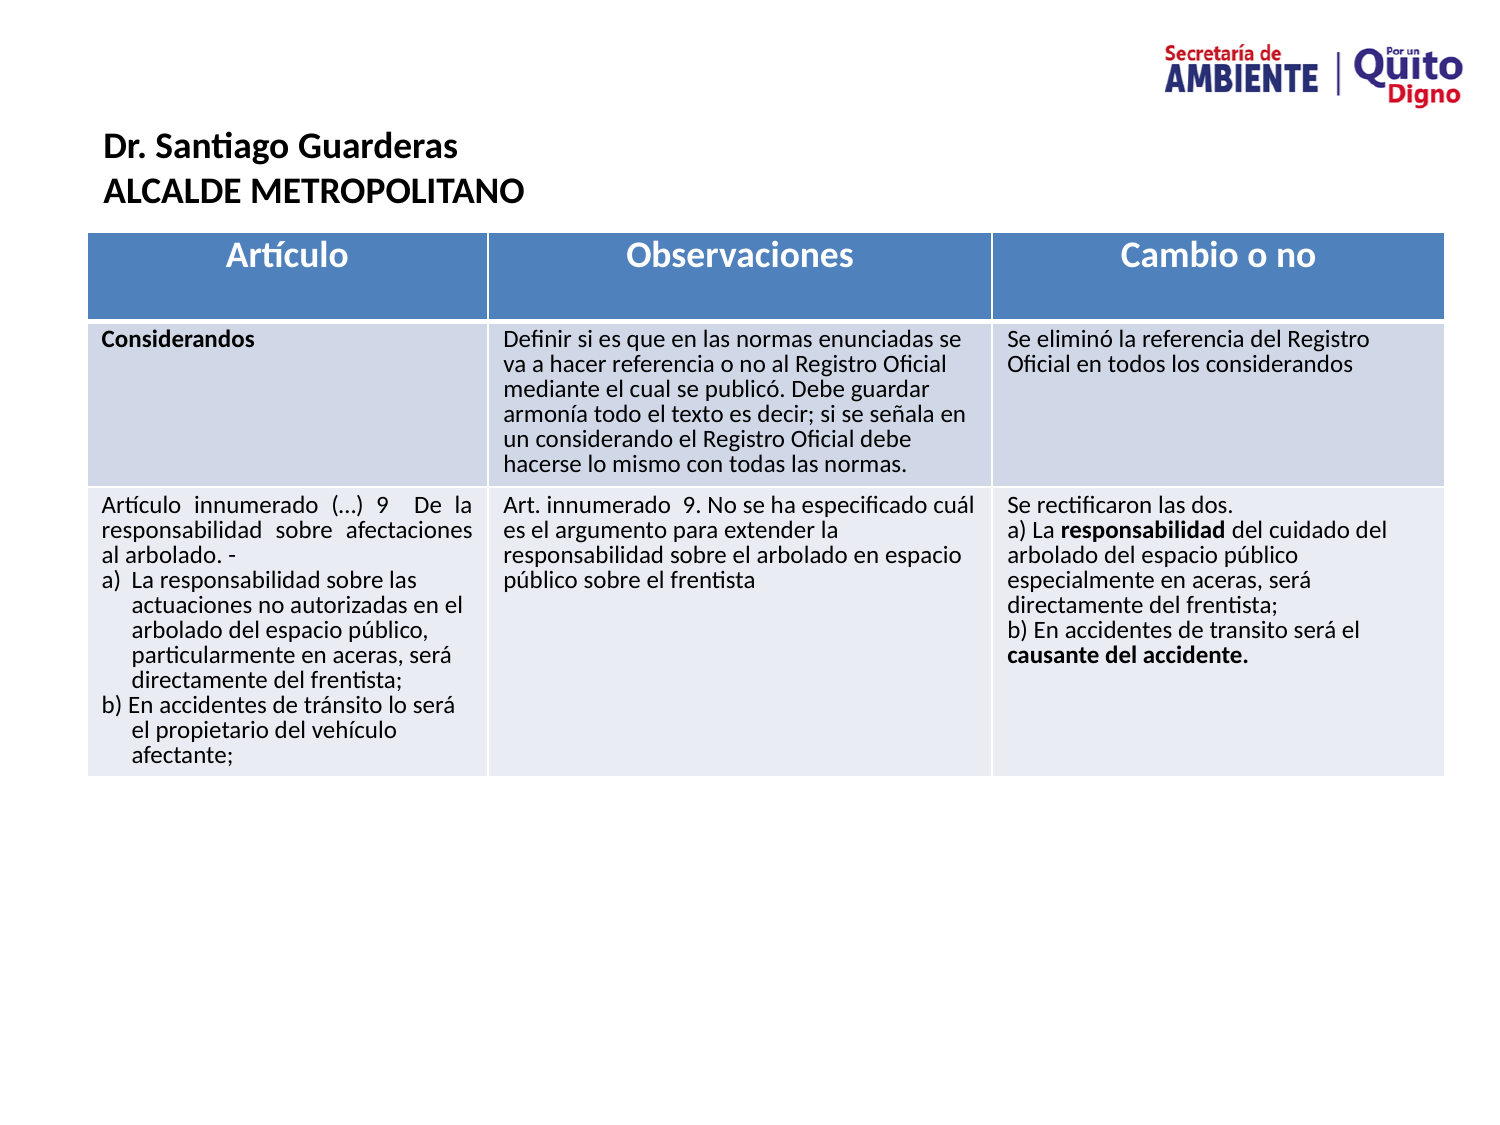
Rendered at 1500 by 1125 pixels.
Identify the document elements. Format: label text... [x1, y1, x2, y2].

table_cell Considerandos [88, 324, 487, 486]
table_header Cambio o no [993, 233, 1444, 319]
table_cell Definir si es que en las normas enunciadas se va a hacer referencia o no al Registro Oficial mediante el cual se publicó. Debe guardar armonía todo el texto es decir; si se señala en un considerando el Registro Oficial debe hacerse lo mismo con todas las normas. [489, 324, 991, 486]
table_cell Art. innumerado 9. No se ha especificado cuál es el argumento para extender la responsabilidad sobre el arbolado en espacio público sobre el frentista [489, 488, 991, 776]
table_cell Artículo innumerado (…) 9 De la responsabilidad sobre afectaciones al arbolado. - a) La responsabilidad sobre las actuaciones no autorizadas en el arbolado del espacio público, particularmente en aceras, será directamente del frentista; b) En accidentes de tránsito lo será el propietario del vehículo afectante; [88, 488, 487, 776]
table_header Artículo [88, 233, 487, 319]
picture [1139, 24, 1494, 120]
text_box Dr. Santiago Guarderas ALCALDE METROPOLITANO [88, 113, 1125, 219]
table_cell Se rectificaron las dos. a) La responsabilidad del cuidado del arbolado del espacio público especialmente en aceras, será directamente del frentista; b) En accidentes de transito será el causante del accidente. [993, 488, 1444, 776]
table_header Observaciones [489, 233, 991, 319]
table_cell Se eliminó la referencia del Registro Oficial en todos los considerandos [993, 324, 1444, 486]
